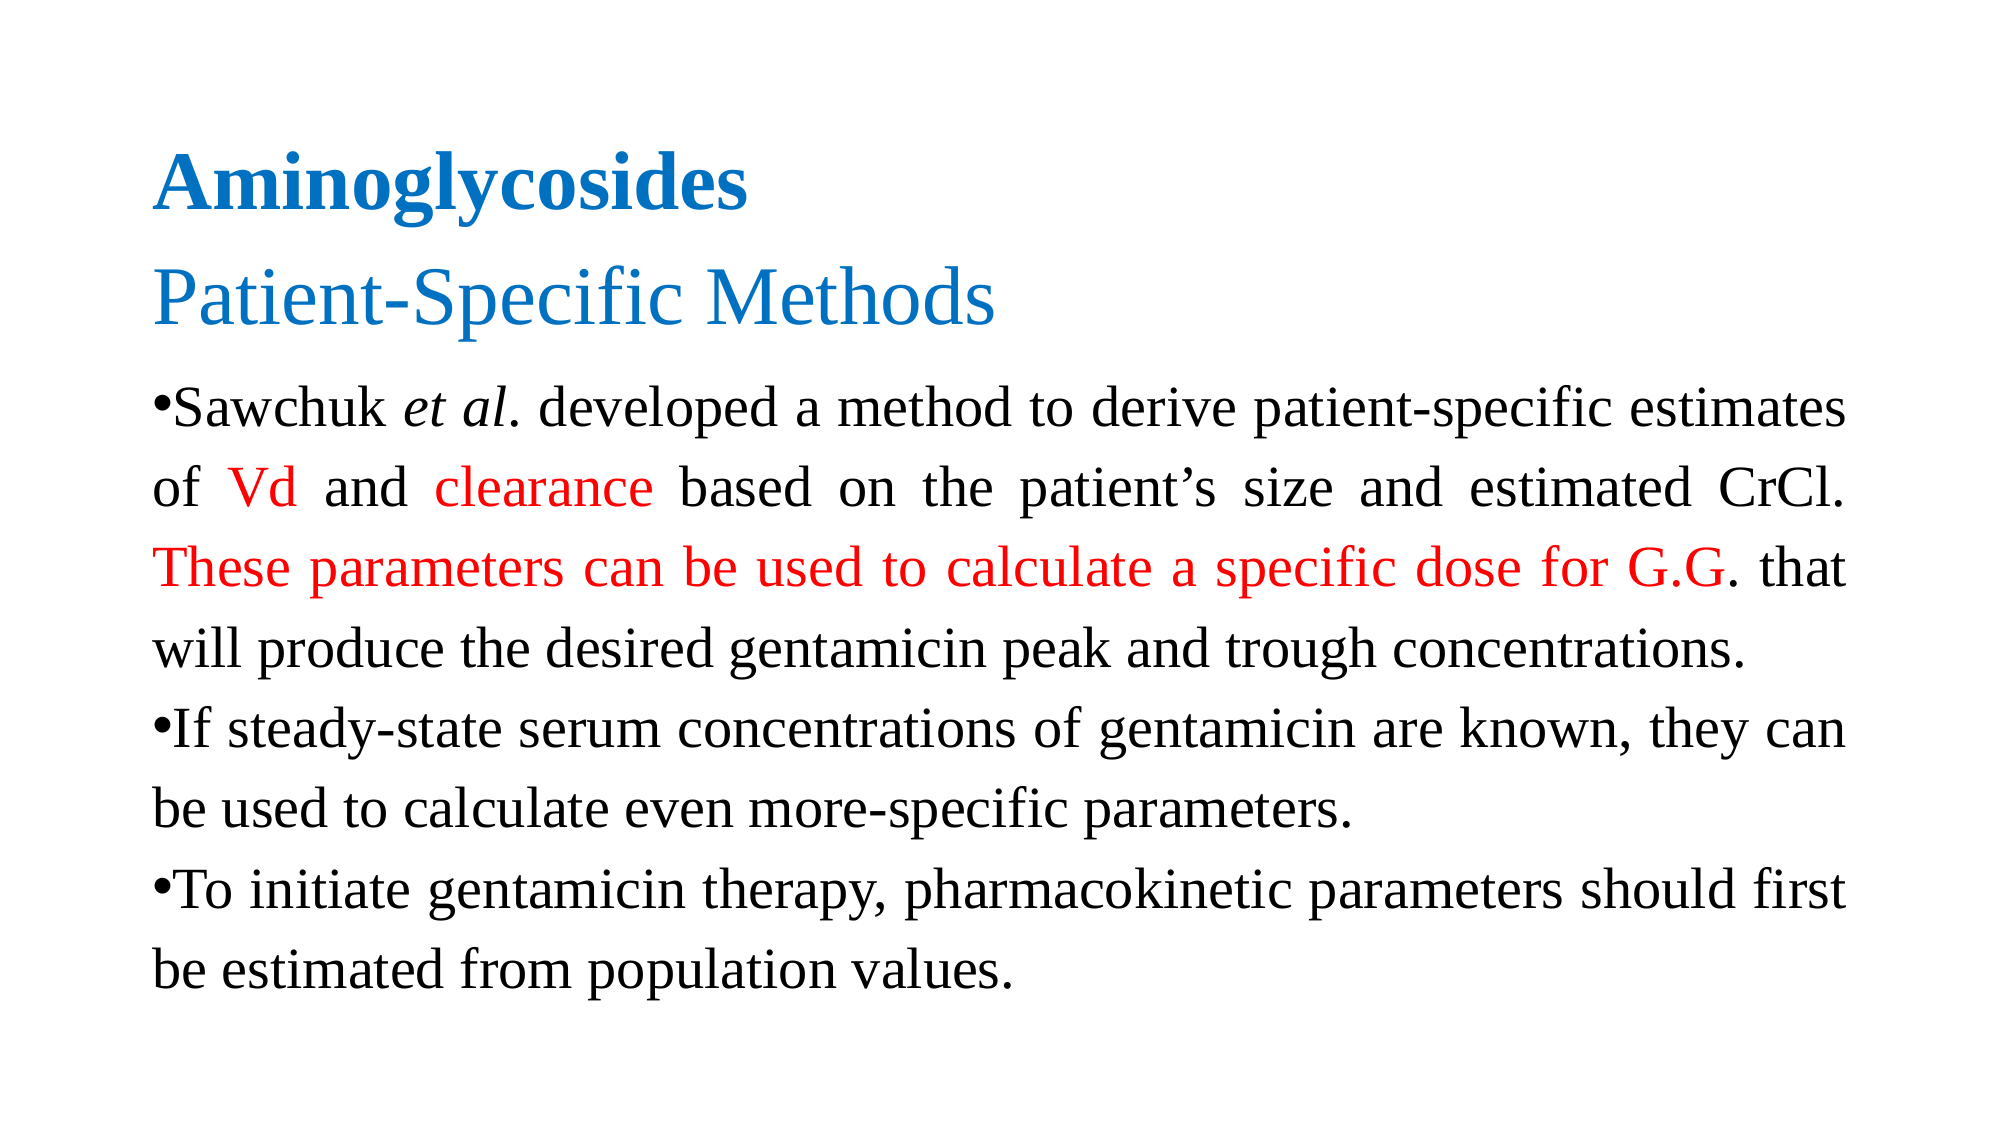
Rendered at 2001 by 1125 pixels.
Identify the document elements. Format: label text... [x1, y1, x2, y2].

title Aminoglycosides Patient-Specific Methods [137, 102, 1863, 350]
list Sawchuk et al. developed a method to derive patient-specific estimates of Vd and clearance based on the patient’s size and estimated CrCl. These parameters can be used to calculate a specific dose for G.G. that will produce the desired gentamicin peak and trough concentrations. If steady-state serum concentrations of gentamicin are known, they can be used to calculate even more-specific parameters. To initiate gentamicin therapy, pharmacokinetic parameters should first be estimated from population values. [137, 350, 1863, 1125]
